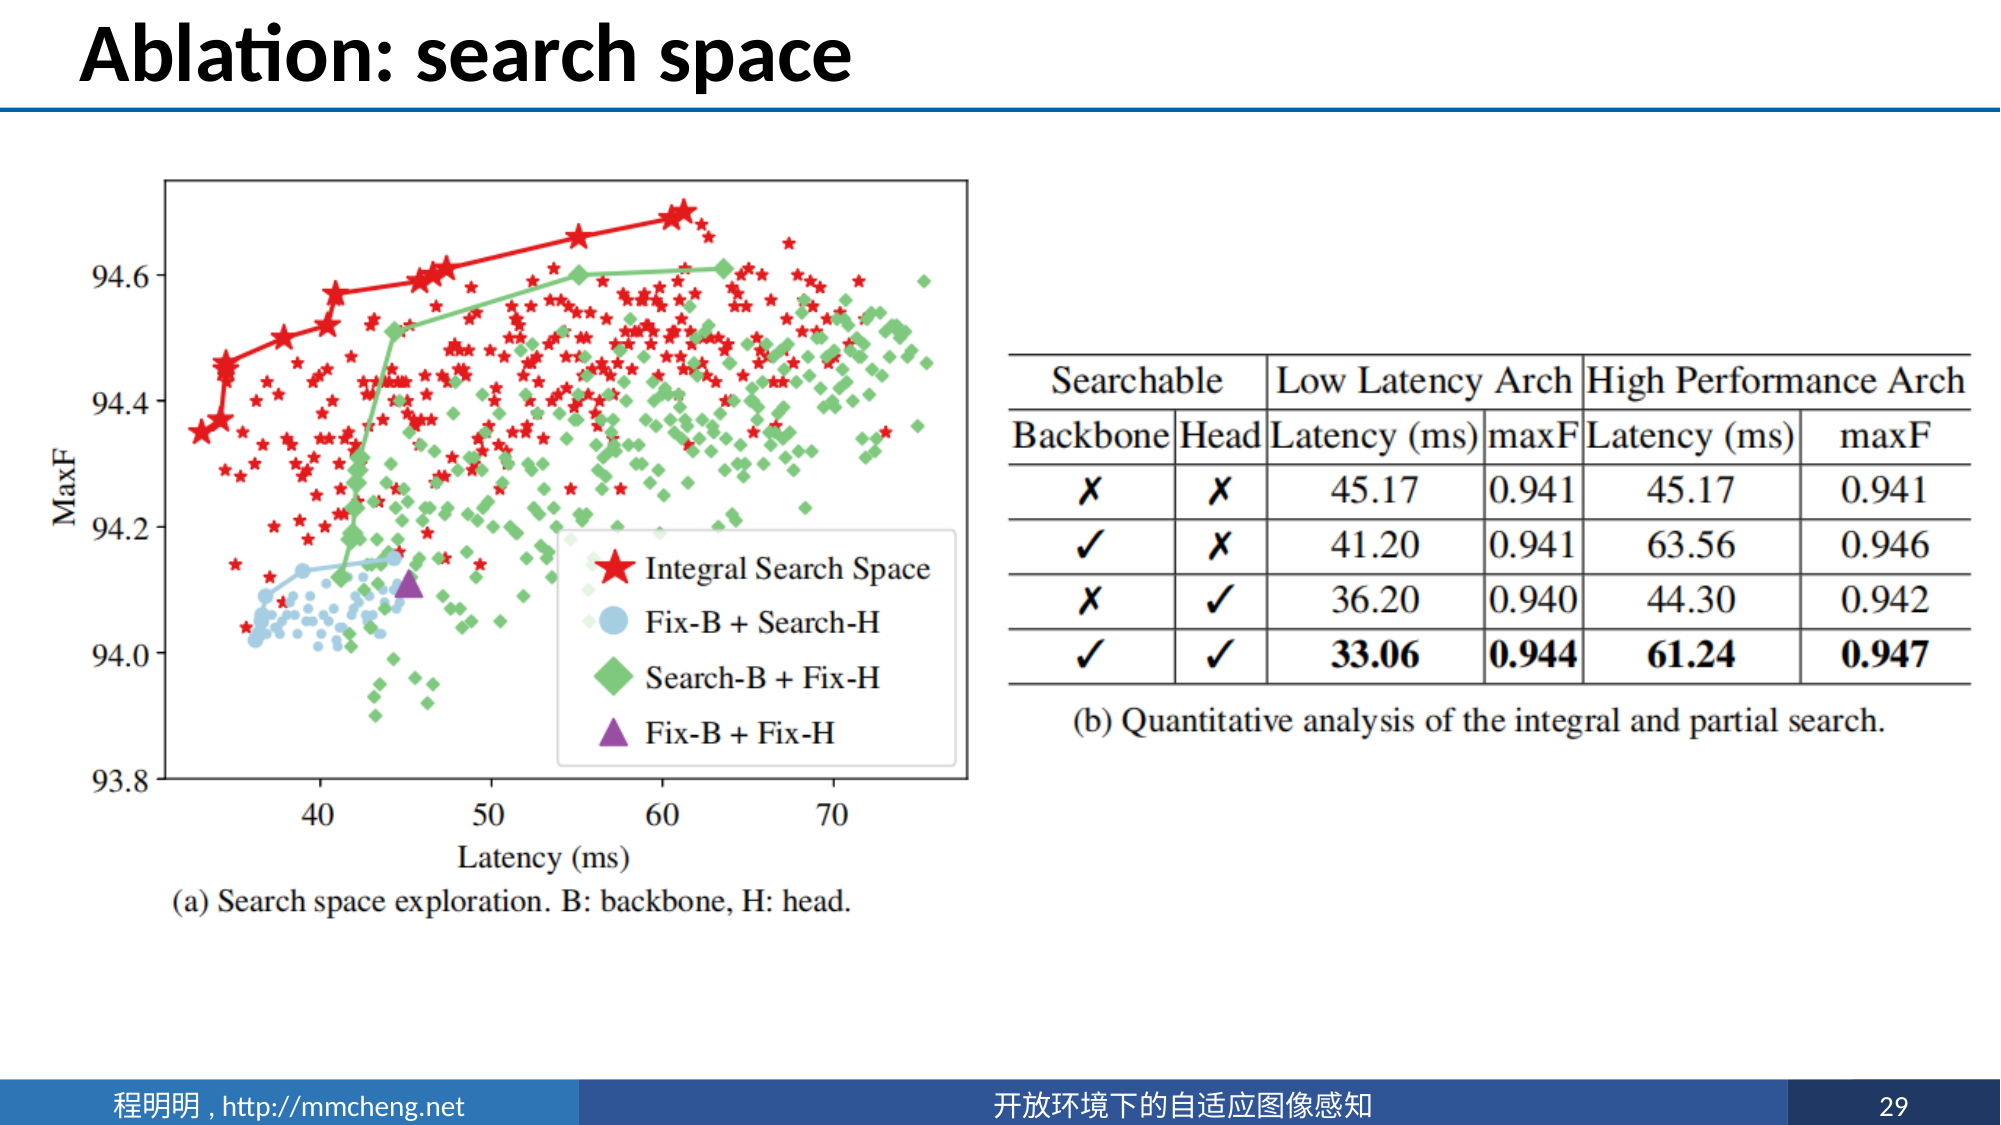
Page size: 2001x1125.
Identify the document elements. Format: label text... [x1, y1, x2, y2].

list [50, 168, 985, 926]
title Ablation: search space [64, 0, 2000, 110]
picture [984, 343, 1987, 752]
